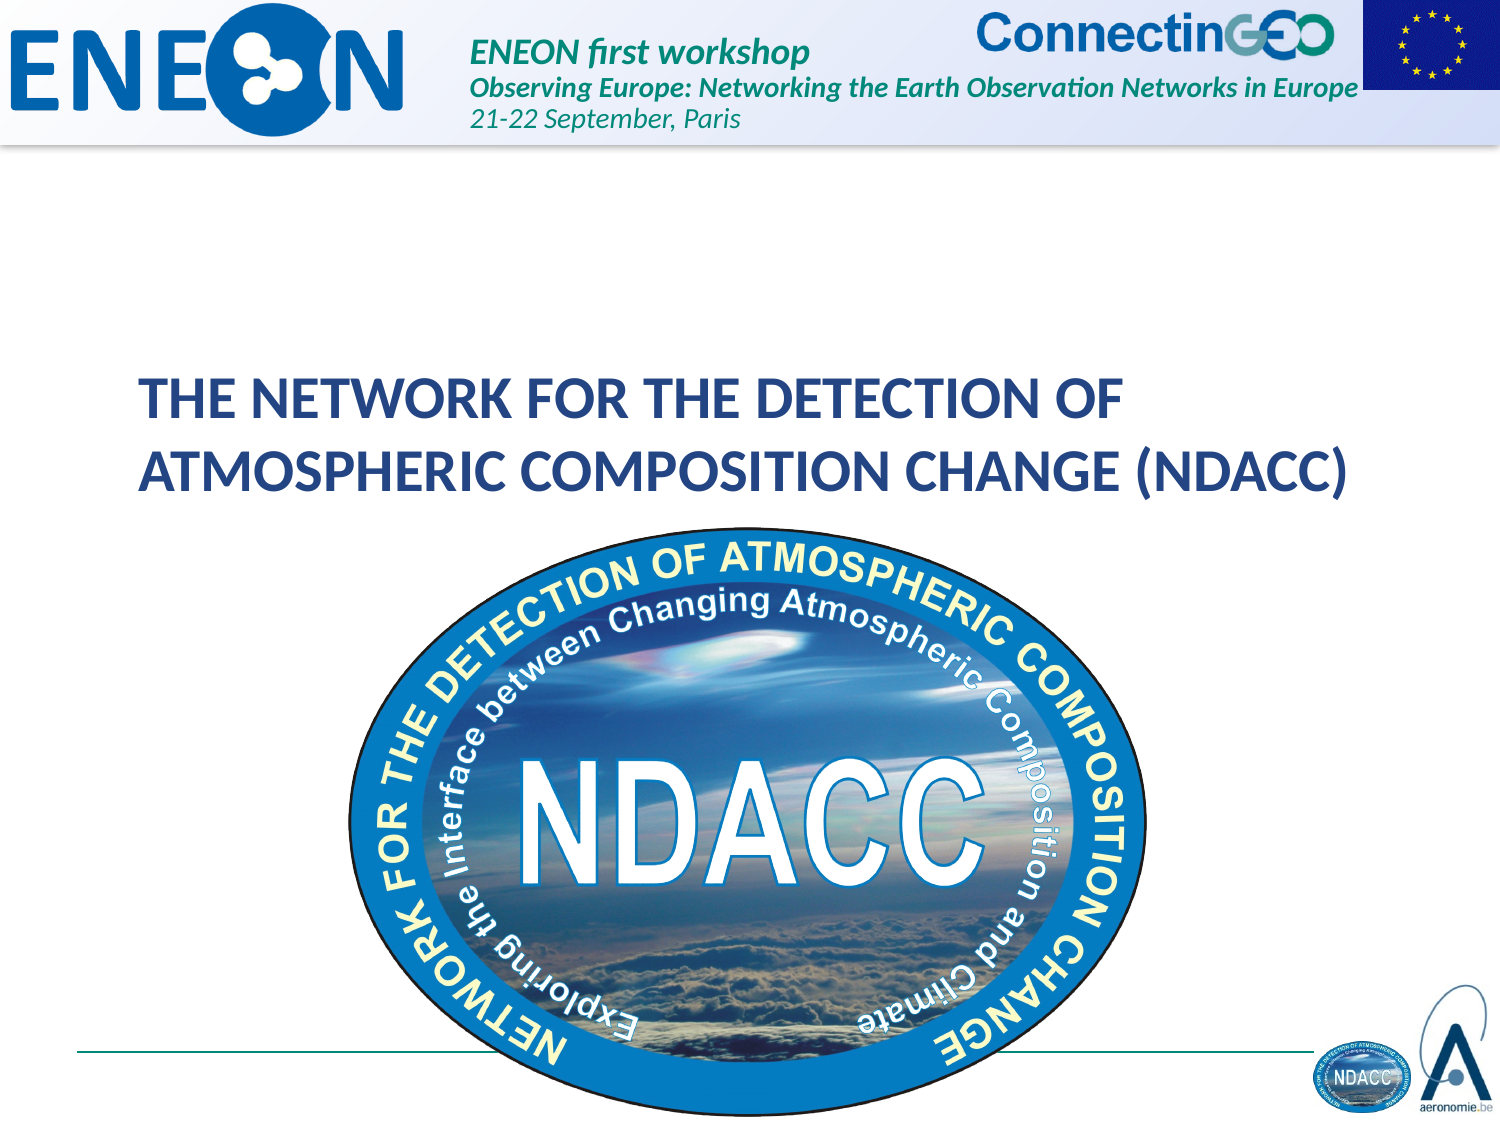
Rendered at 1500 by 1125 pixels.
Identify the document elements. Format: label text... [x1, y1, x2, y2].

picture [1363, 0, 1500, 90]
picture [976, 7, 1337, 62]
title The Network for the Detection of Atmospheric Composition Change (NDACC) [123, 349, 1399, 574]
picture [1412, 983, 1500, 1120]
picture [1313, 1041, 1411, 1113]
picture [348, 526, 1147, 1117]
picture [7, 0, 406, 143]
